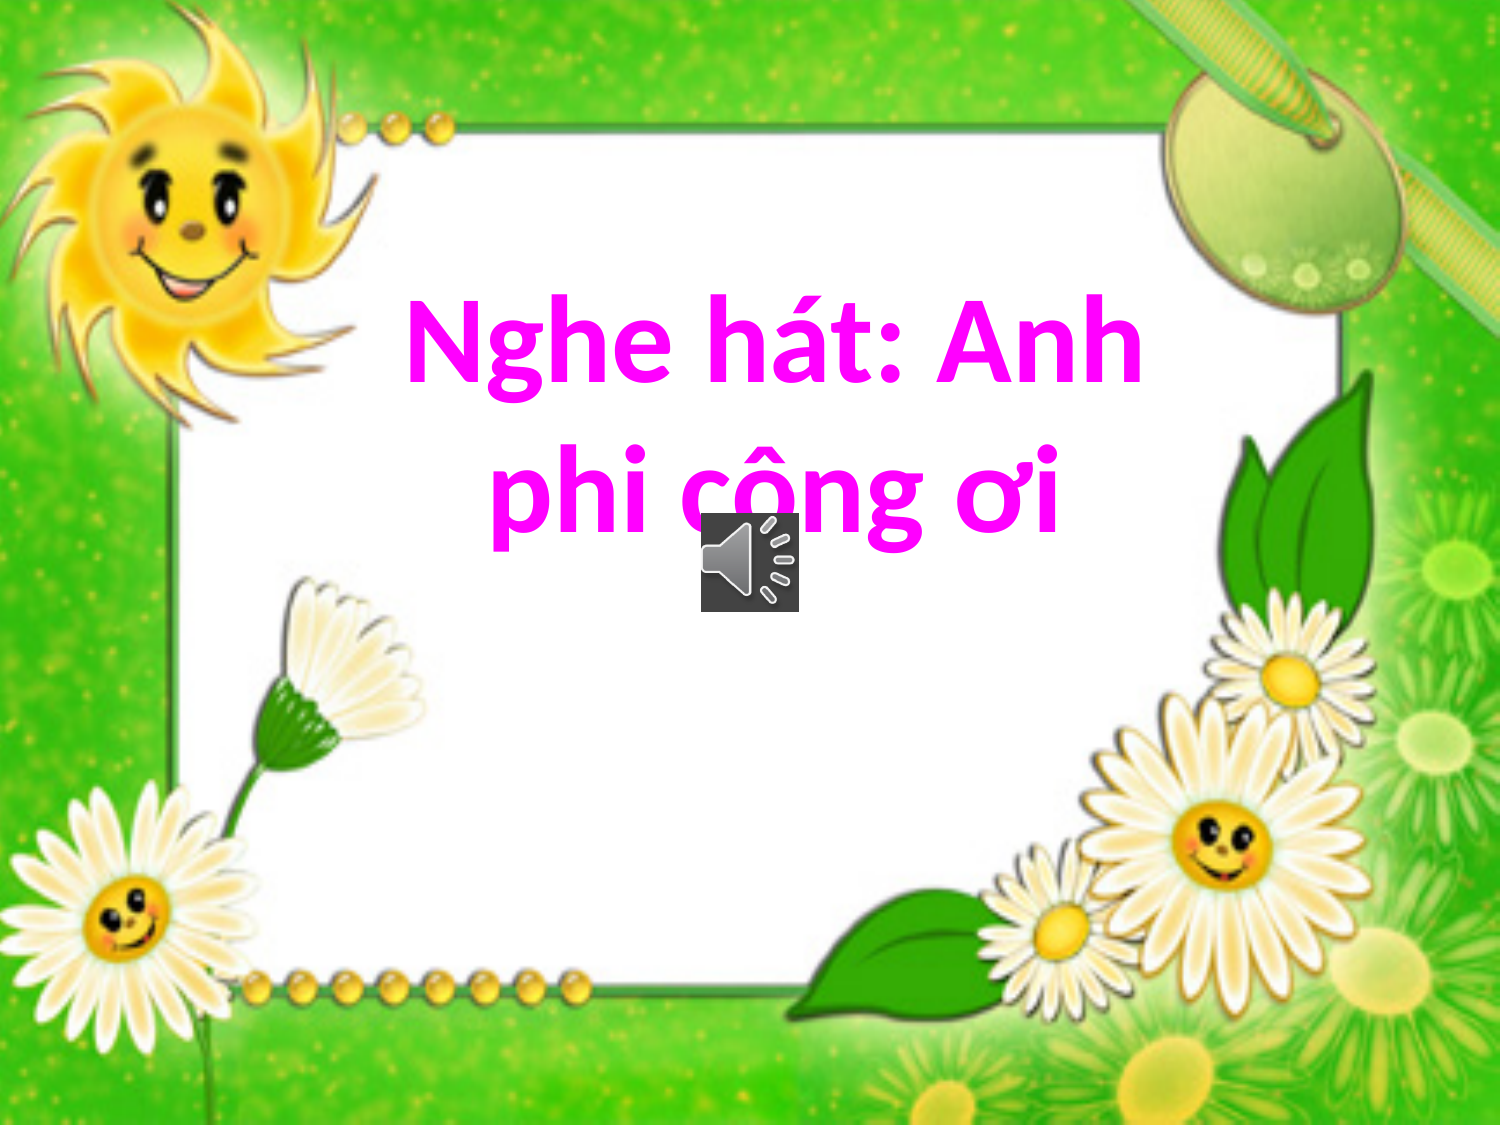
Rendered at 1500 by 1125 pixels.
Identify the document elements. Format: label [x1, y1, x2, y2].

list [0, 0, 1500, 1125]
picture [699, 512, 801, 613]
